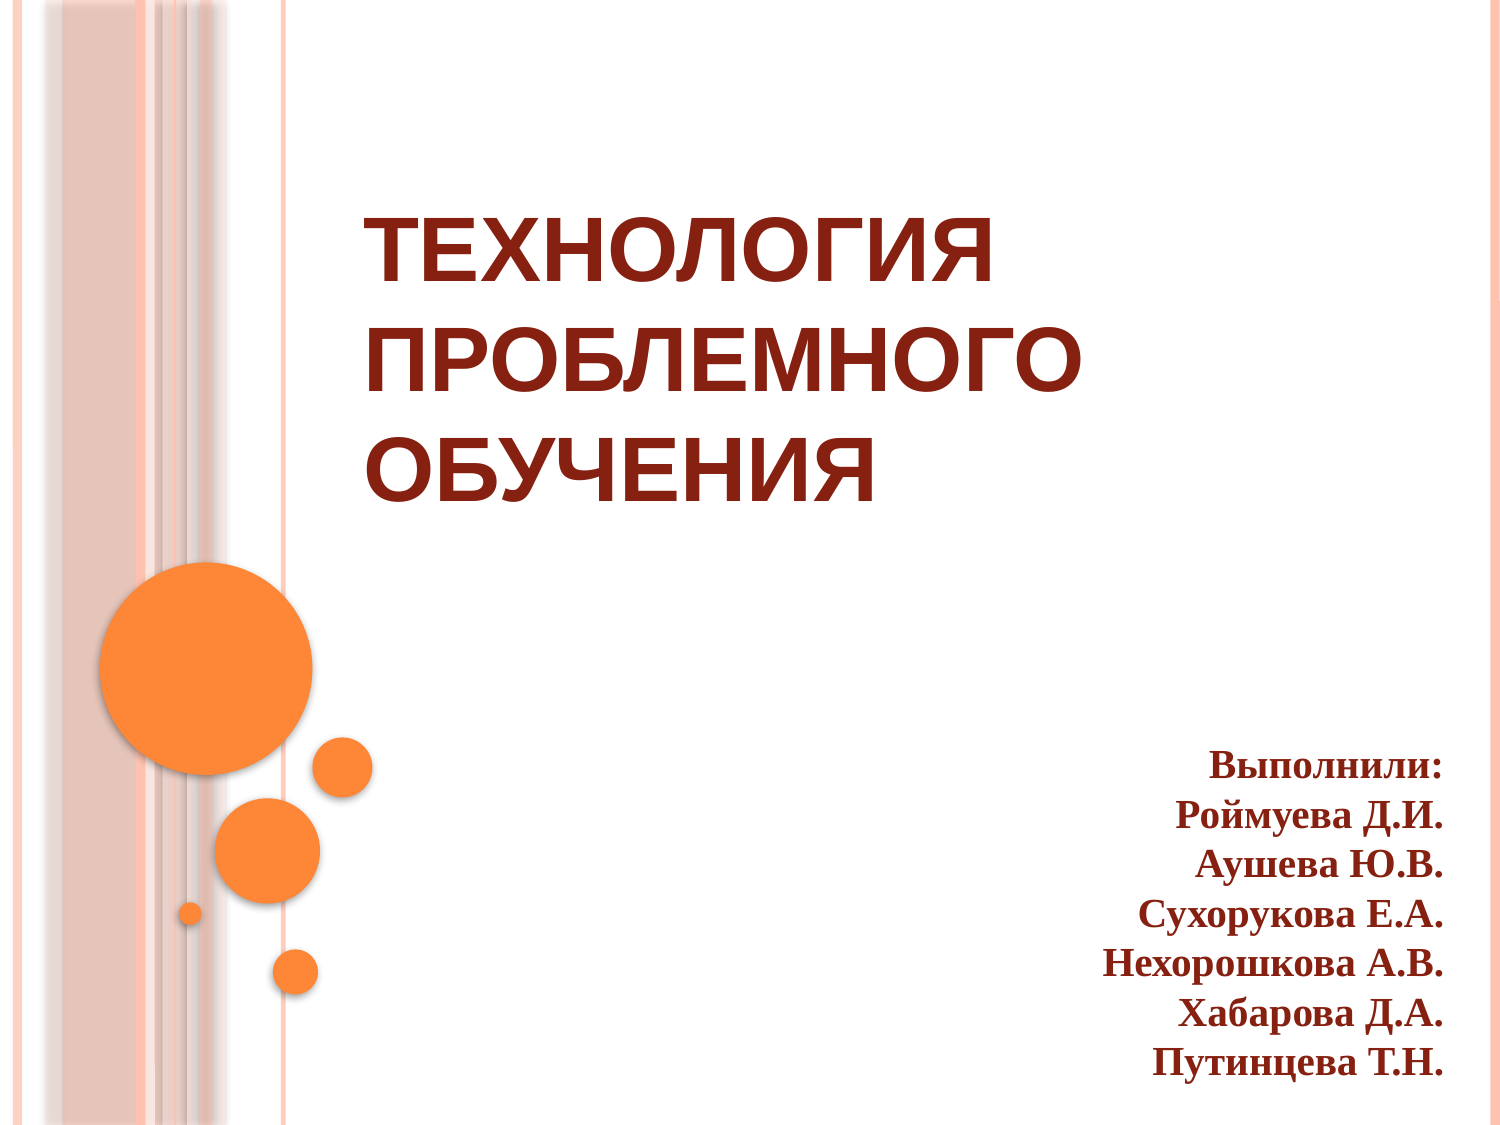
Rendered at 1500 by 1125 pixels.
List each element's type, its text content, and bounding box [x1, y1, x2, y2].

title Технология проблемного обучения [348, 78, 1388, 528]
subtitle Выполнили: Роймуева Д.И. Аушева Ю.В. Сухорукова Е.А. Нехорошкова А.В. Хабарова Д.А. Путинцева Т.Н. [1033, 680, 1459, 1094]
